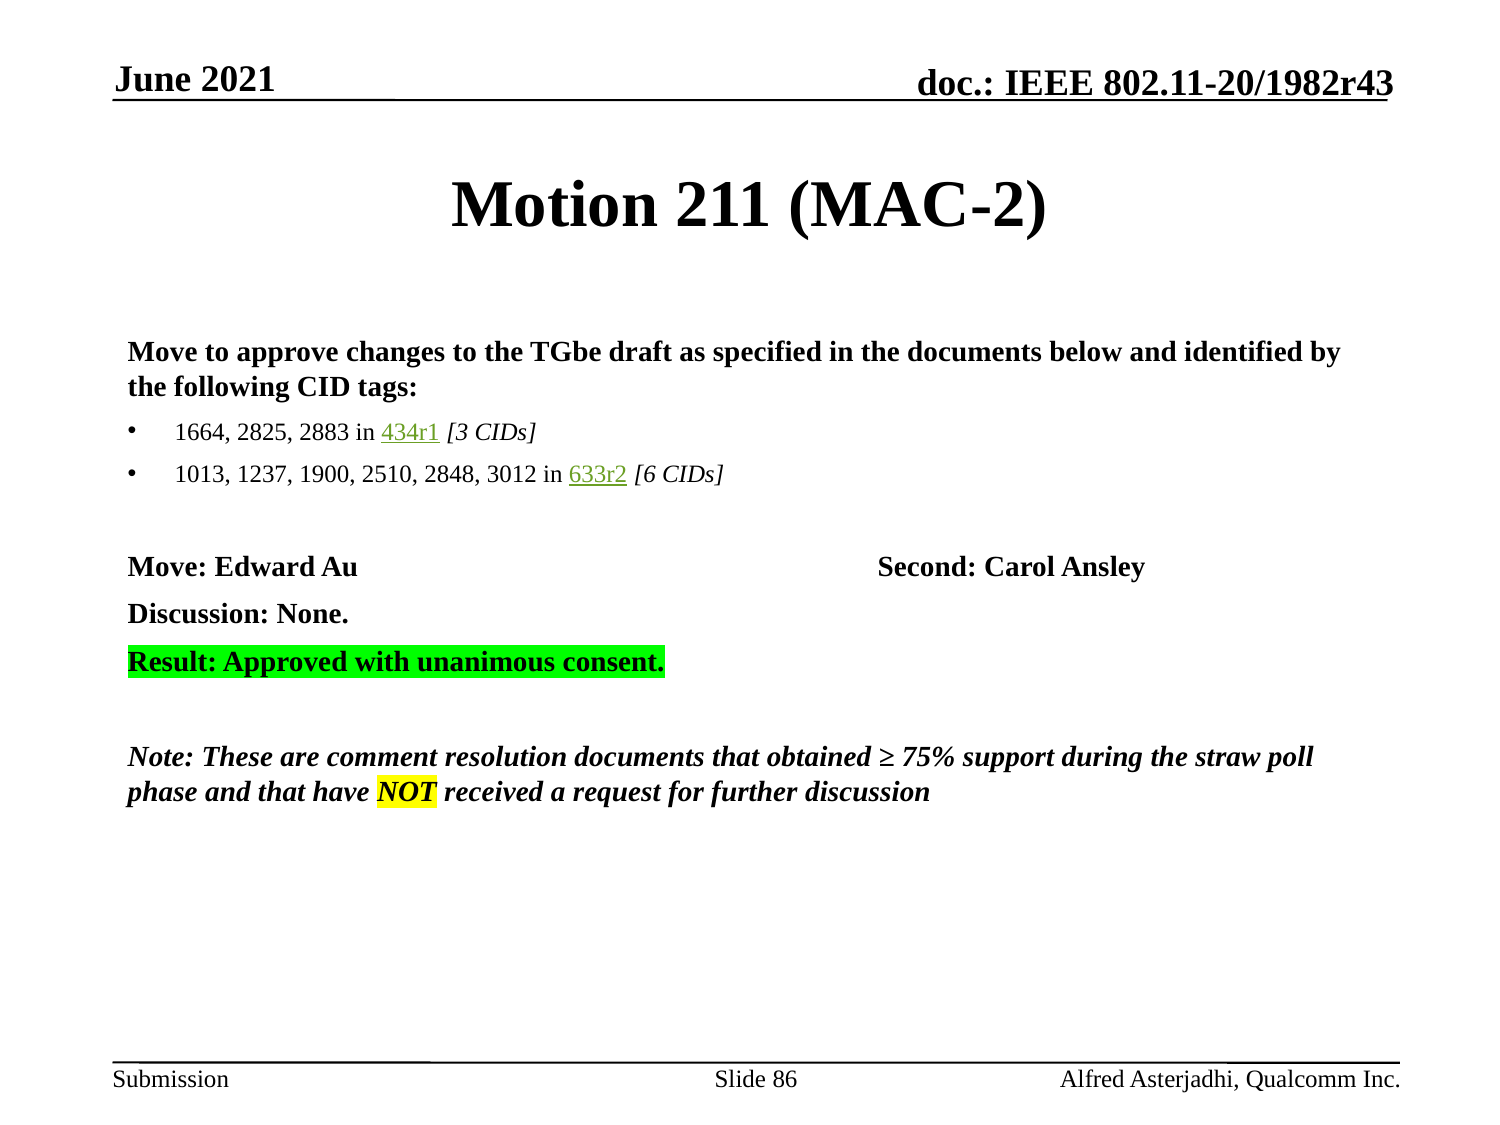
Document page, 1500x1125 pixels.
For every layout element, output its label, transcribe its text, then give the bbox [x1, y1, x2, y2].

footer Alfred Asterjadhi, Qualcomm Inc. [878, 1061, 1402, 1093]
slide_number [114, 54, 423, 100]
slide_number Slide 86 [712, 1061, 800, 1123]
list Move to approve changes to the TGbe draft as specified in the documents below and identified by the following CID tags: 1664, 2825, 2883 in 434r1 [3 CIDs] 1013, 1237, 1900, 2510, 2848, 3012 in 633r2 [6 CIDs] Move: Edward Au Second: Carol Ansley Discussion: None. Result: Approved with unanimous consent. Note: These are comment resolution documents that obtained ≥ 75% support during the straw poll phase and that have NOT received a request for further discussion [112, 324, 1388, 1063]
title Motion 211 (MAC-2) [112, 112, 1388, 288]
